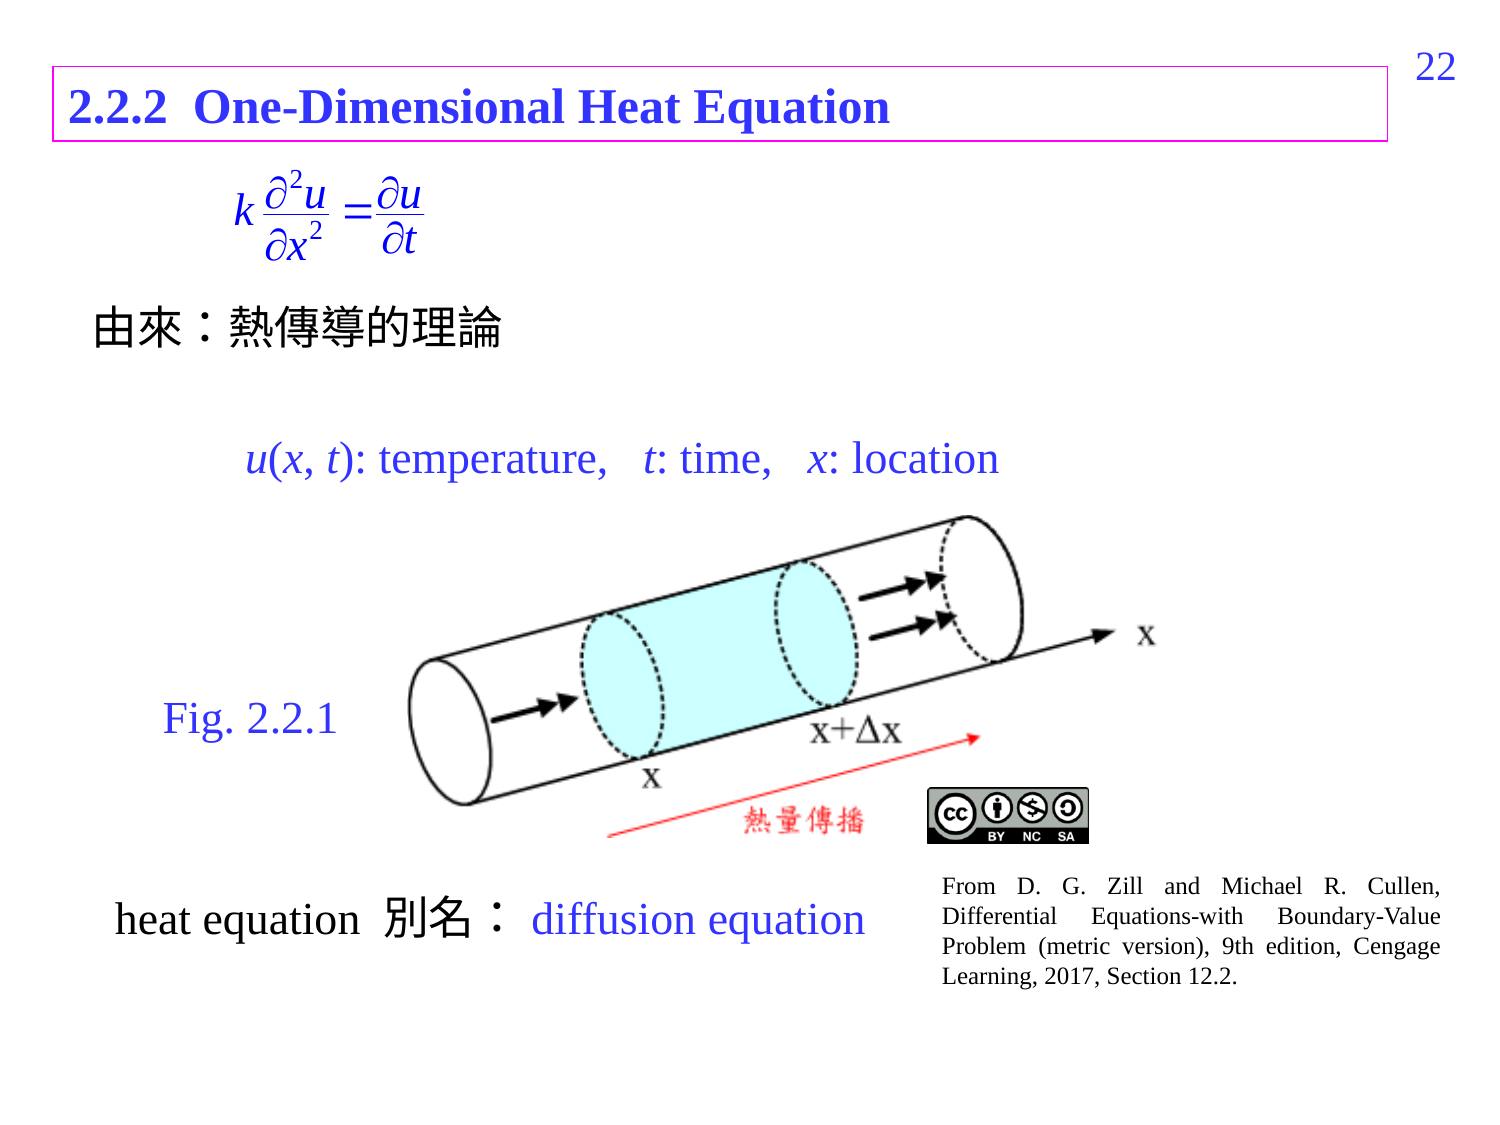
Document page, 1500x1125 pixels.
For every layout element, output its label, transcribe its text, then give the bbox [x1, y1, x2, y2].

text_box From D. G. Zill and Michael R. Cullen, Differential Equations-with Boundary-Value Problem (metric version), 9th edition, Cengage Learning, 2017, Section 12.2. [927, 861, 1457, 997]
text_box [229, 160, 430, 268]
text_box 由來：熱傳導的理論 [76, 290, 1211, 361]
picture [406, 515, 1158, 844]
text_box 2.2.2 One-Dimensional Heat Equation [53, 66, 1388, 142]
slide_number 111 [1352, 30, 1473, 110]
text_box Fig. 2.2.1 [147, 680, 384, 751]
text_box u(x, t): temperature, t: time, x: location [230, 420, 1223, 491]
text_box heat equation 別名：diffusion equation [100, 881, 927, 952]
